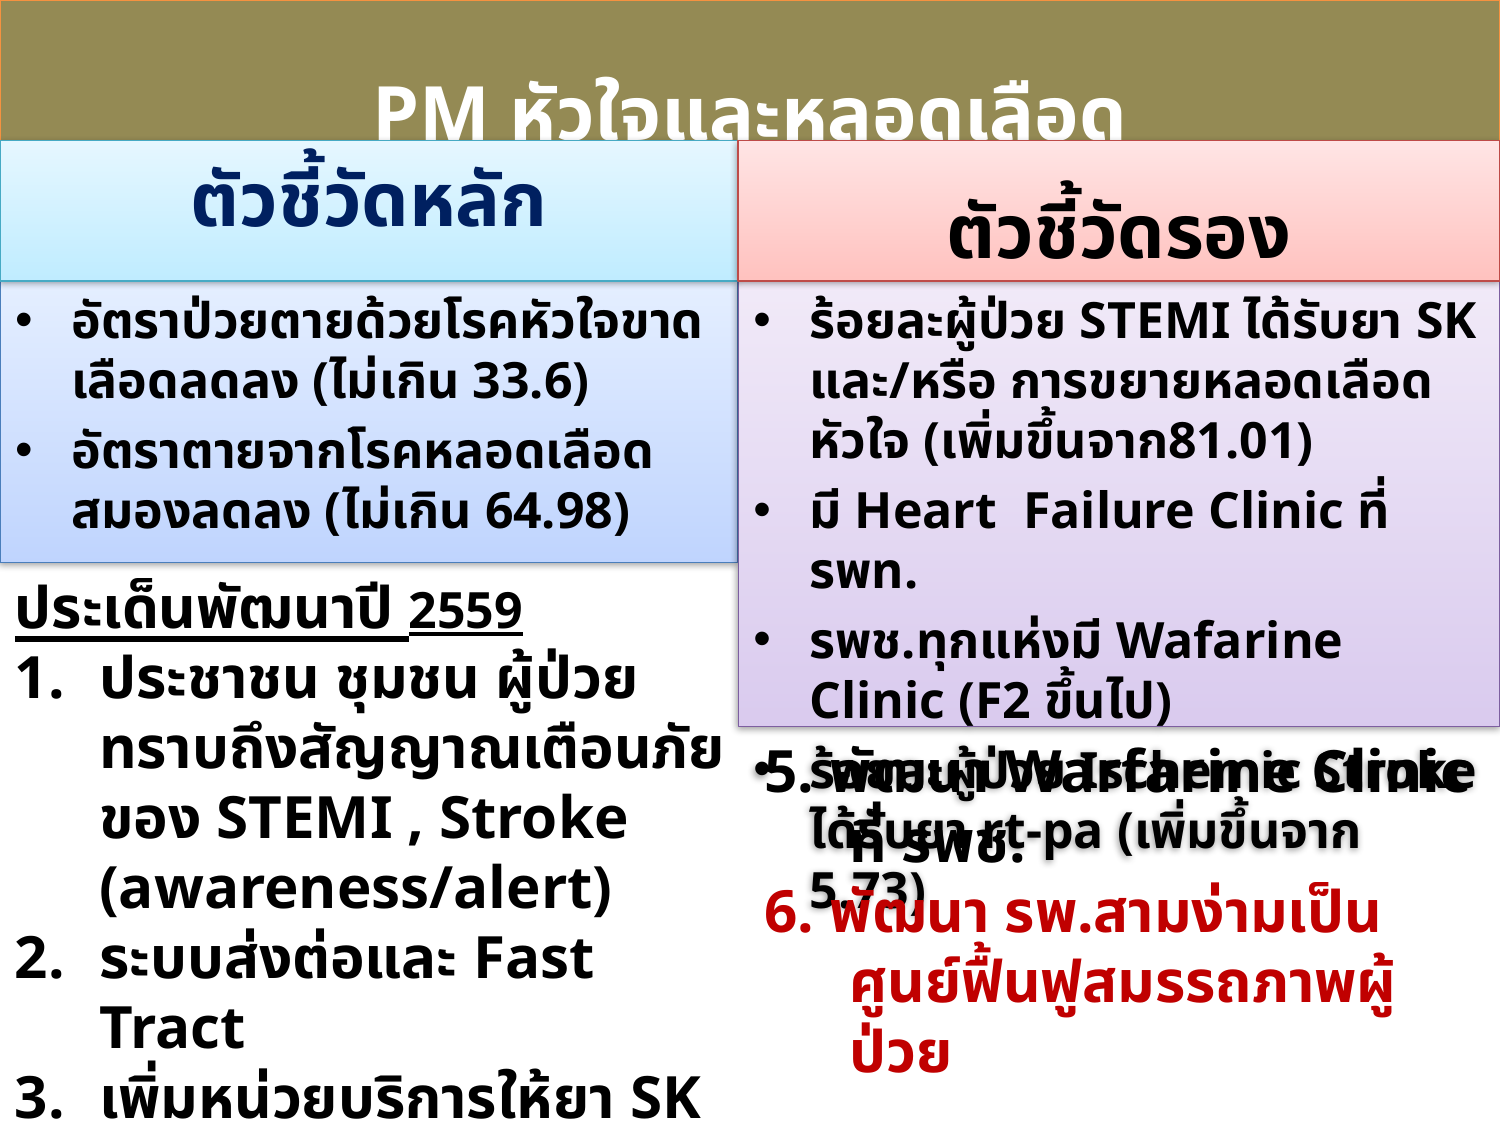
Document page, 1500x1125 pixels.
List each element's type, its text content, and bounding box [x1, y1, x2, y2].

text_box ประเด็นพัฒนาปี 2559 ประชาชน ชุมชน ผู้ป่วย ทราบถึงสัญญาณเตือนภัยของ STEMI , Stroke (awareness/alert) ระบบส่งต่อและ Fast Tract เพิ่มหน่วยบริการให้ยา SK ได้ พัฒนา Heart Failure Clinic ,Stroke unit ที่ รพท. [0, 562, 750, 1125]
list อัตราป่วยตายด้วยโรคหัวใจขาดเลือดลดลง (ไม่เกิน 33.6) อัตราตายจากโรคหลอดเลือดสมองลดลง (ไม่เกิน 64.98) [0, 288, 732, 562]
list ร้อยละผู้ป่วย STEMI ได้รับยา SK และ/หรือ การขยายหลอดเลือดหัวใจ (เพิ่มขึ้นจาก81.01) มี Heart Failure Clinic ที่ รพท. รพช.ทุกแห่งมี Wafarine Clinic (F2 ขึ้นไป) ร้อยละผู้ป่วย Ischemic Stroke ได้รับยา rt-pa (เพิ่มขึ้นจาก 5.73) [738, 287, 1500, 726]
text_box PM หัวใจและหลอดเลือด [0, 0, 1500, 139]
text_box 5. พัฒนา Warfarine Clinic ที่ รพช. 6. พัฒนา รพ.สามง่ามเป็นศูนย์ฟื้นฟูสมรรถภาพผู้ป่วย [749, 726, 1500, 1092]
text_box ตัวชี้วัดรอง [737, 140, 1500, 282]
text_box ตัวชี้วัดหลัก [0, 140, 735, 282]
